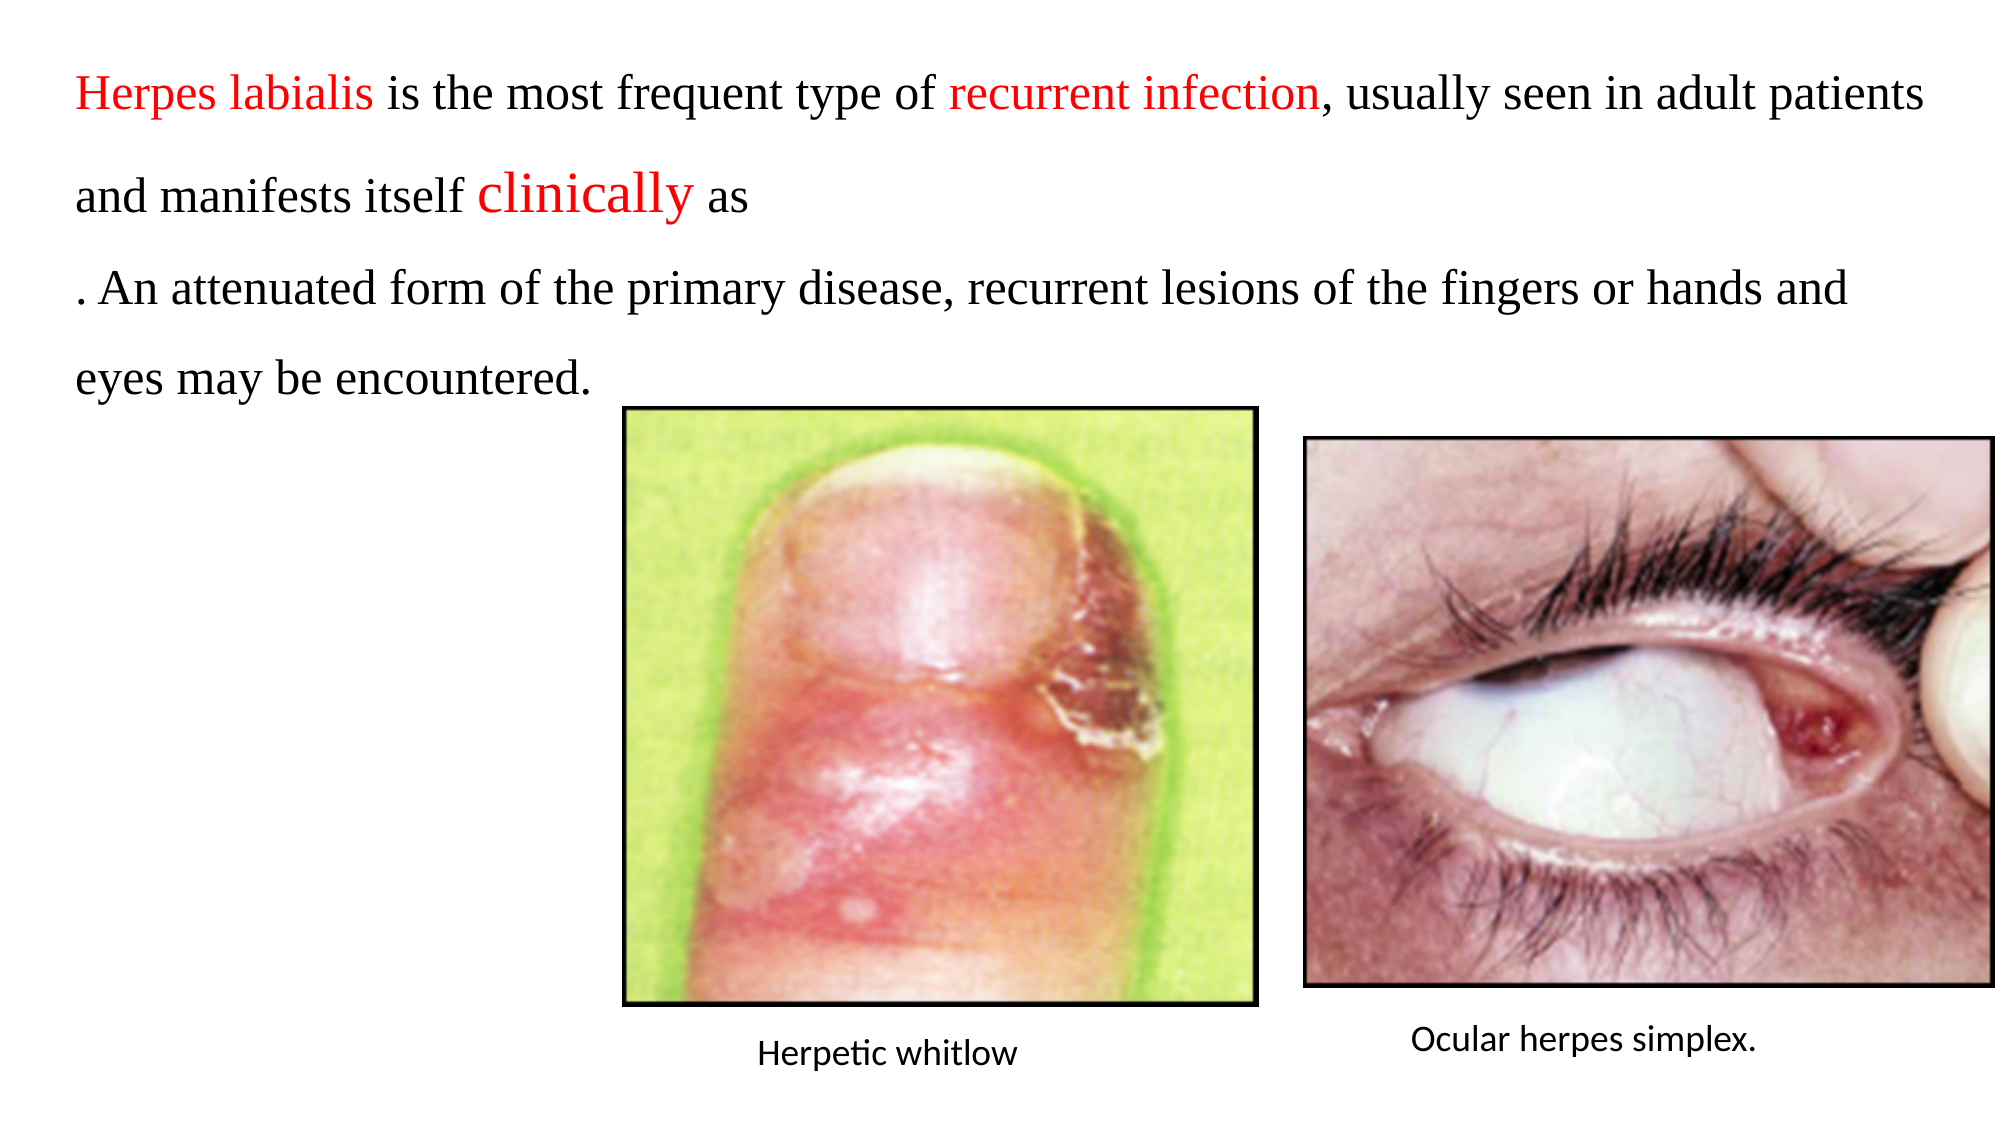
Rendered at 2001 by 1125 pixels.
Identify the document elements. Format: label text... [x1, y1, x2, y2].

text_box Ocular herpes simplex. [1396, 1006, 1773, 1066]
text_box Herpes labialis is the most frequent type of recurrent infection, usually seen in adult patients and manifests itself clinically as . An attenuated form of the primary disease, recurrent lesions of the fingers or hands and eyes may be encountered. [60, 22, 1950, 502]
picture [1303, 436, 1995, 988]
text_box Herpetic whitlow [742, 1020, 1034, 1081]
picture [622, 406, 1259, 1007]
